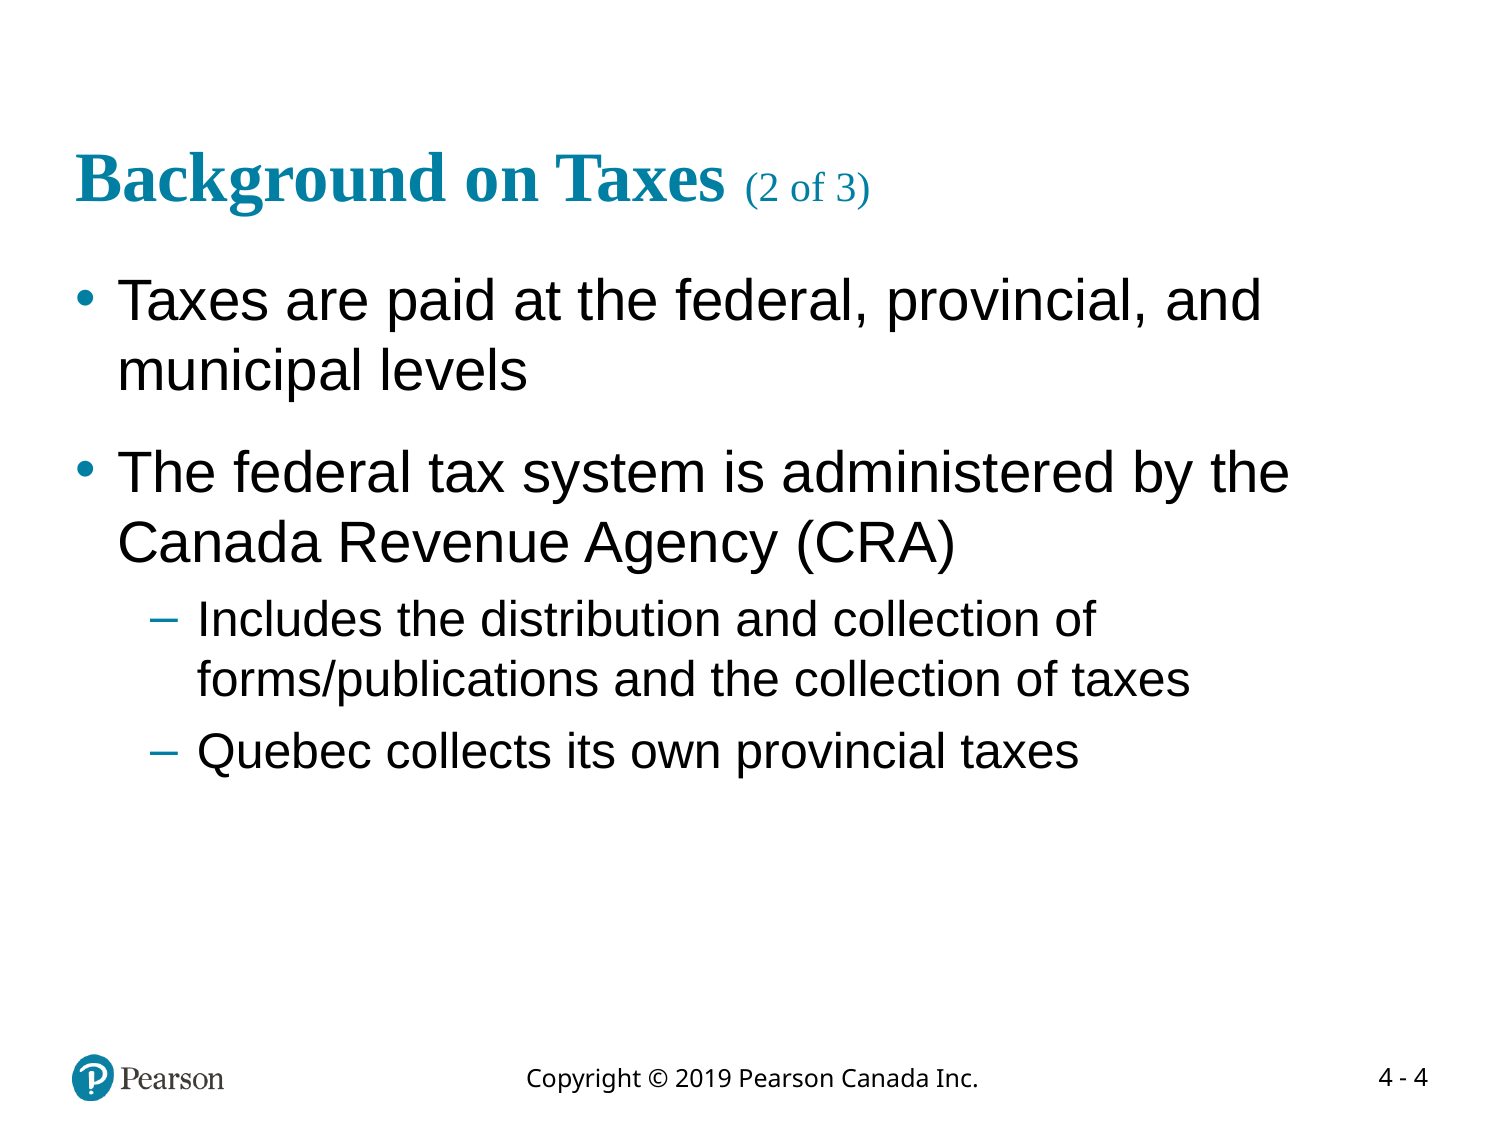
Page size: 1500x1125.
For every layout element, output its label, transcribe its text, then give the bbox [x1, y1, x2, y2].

picture [99, 1054, 224, 1101]
picture [72, 1054, 89, 1072]
title Background on Taxes (2 of 3) [75, 35, 1425, 216]
list Taxes are paid at the federal, provincial, and municipal levels The federal tax system is administered by the Canada Revenue Agency (CRA) Includes the distribution and collection of forms/publications and the collection of taxes Quebec collects its own provincial taxes [75, 262, 1425, 1005]
picture [72, 1087, 83, 1101]
picture [81, 1064, 107, 1089]
